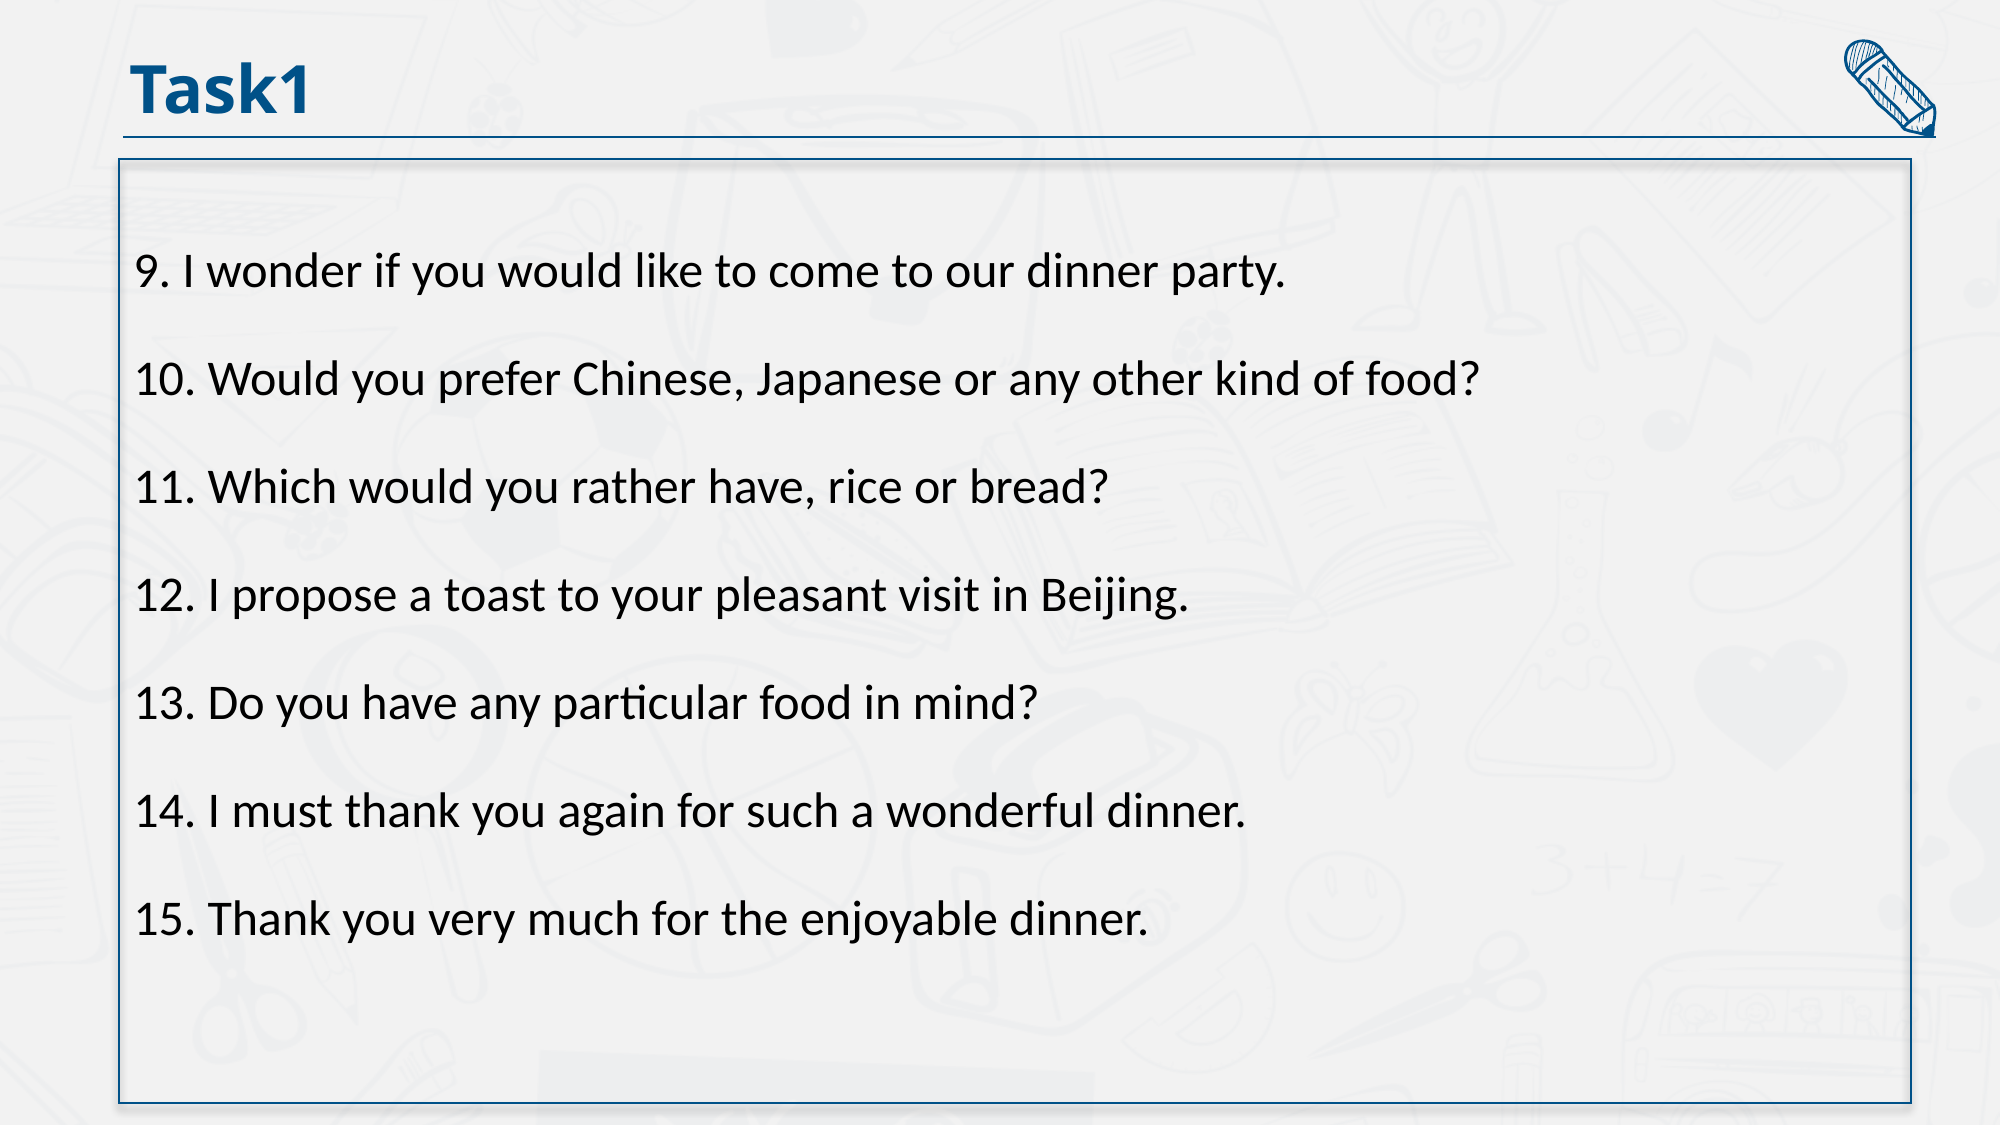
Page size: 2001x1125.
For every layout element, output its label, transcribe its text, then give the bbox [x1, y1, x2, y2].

text_box 9. I wonder if you would like to come to our dinner party. 10. Would you prefer Chinese, Japanese or any other kind of food? 11. Which would you rather have, rice or bread? 12. I propose a toast to your pleasant visit in Beijing. 13. Do you have any particular food in mind? 14. I must thank you again for such a wonderful dinner. 15. Thank you very much for the enjoyable dinner. [118, 122, 2000, 953]
text_box [118, 953, 1912, 1104]
text_box Task1 [115, 0, 384, 161]
